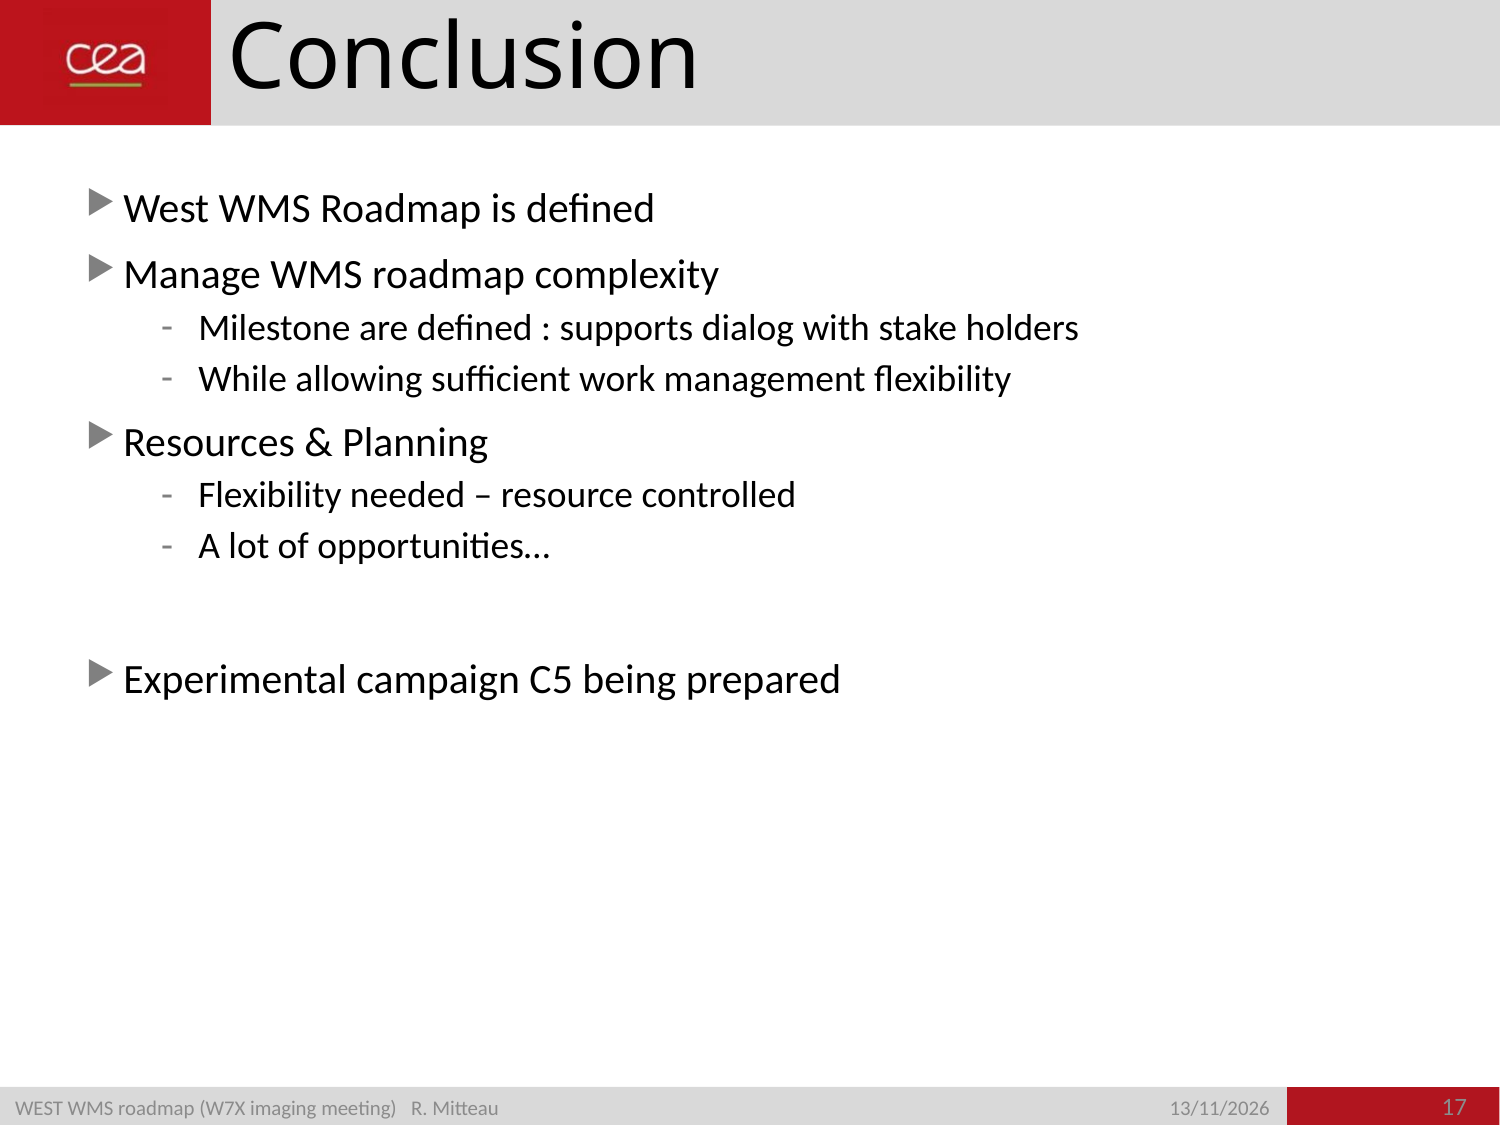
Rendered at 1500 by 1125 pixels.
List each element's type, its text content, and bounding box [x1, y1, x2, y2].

picture [43, 8, 168, 110]
slide_number 17 [1287, 1086, 1483, 1125]
title Conclusion [212, 0, 1500, 123]
list West WMS Roadmap is defined Manage WMS roadmap complexity Milestone are defined : supports dialog with stake holders While allowing sufficient work management flexibility Resources & Planning Flexibility needed – resource controlled A lot of opportunities… Experimental campaign C5 being prepared [70, 179, 1415, 1014]
footer WEST WMS roadmap (W7X imaging meeting) R. Mitteau [0, 1088, 1000, 1125]
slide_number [1000, 1088, 1285, 1125]
